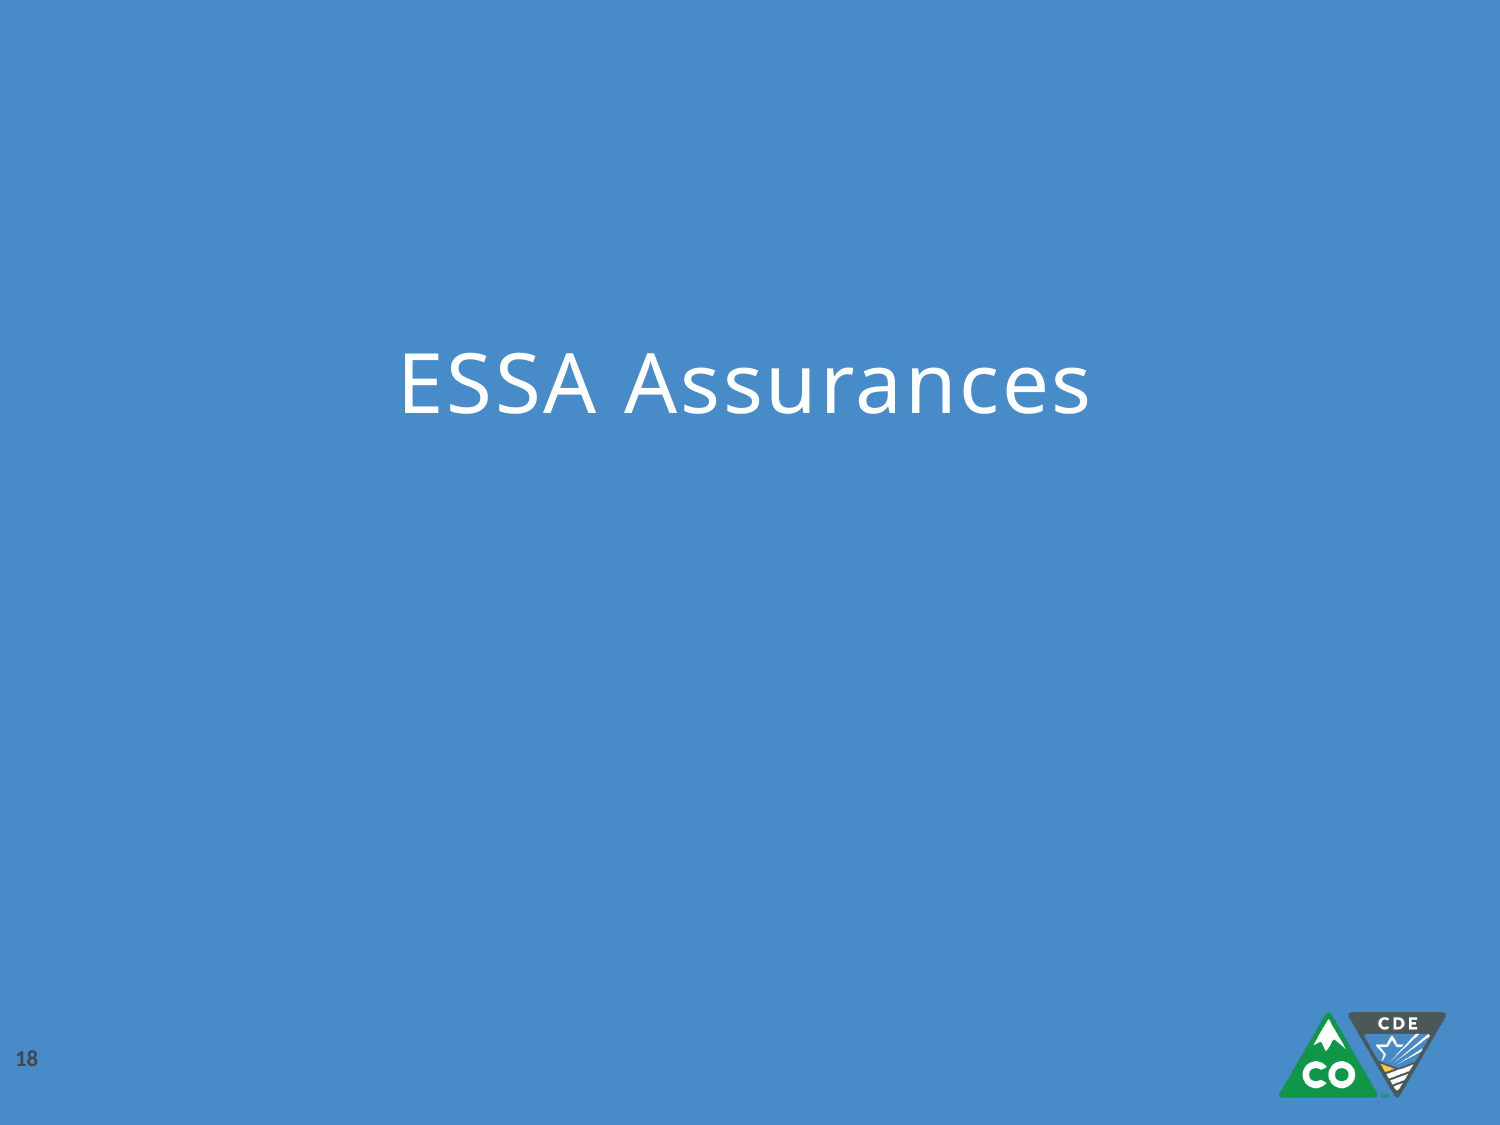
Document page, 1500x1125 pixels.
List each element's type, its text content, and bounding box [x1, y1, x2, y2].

title ESSA Assurances [62, 285, 1431, 556]
footer 18 [0, 1027, 475, 1088]
